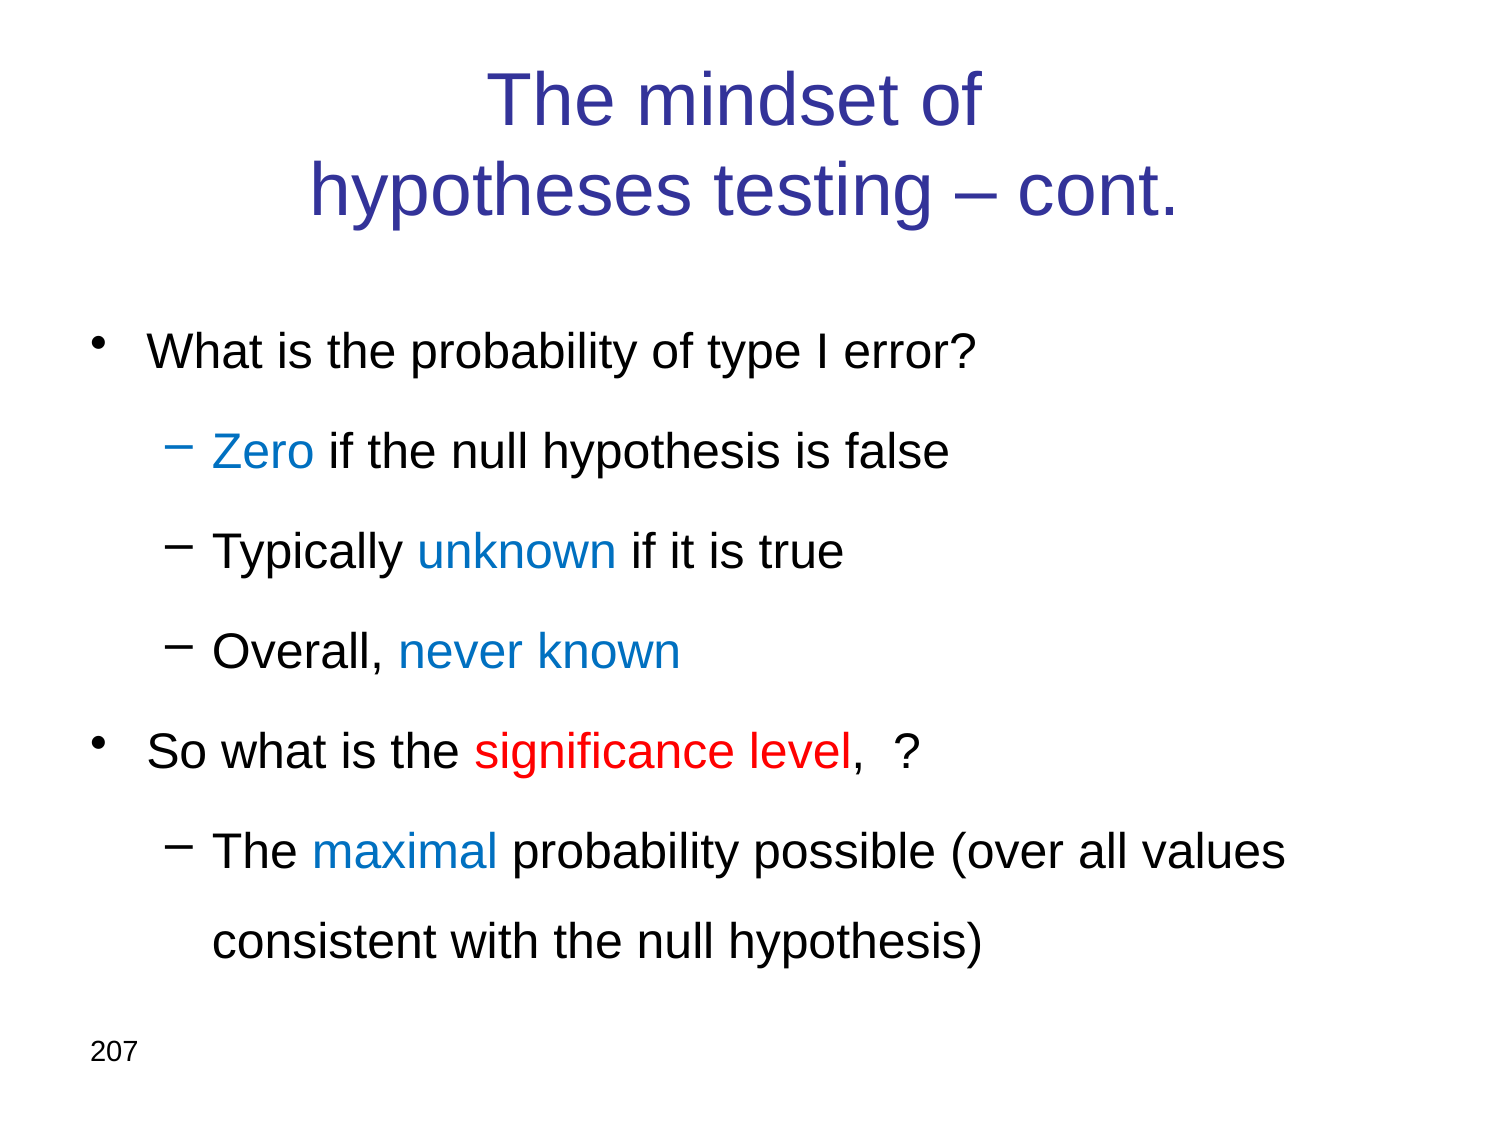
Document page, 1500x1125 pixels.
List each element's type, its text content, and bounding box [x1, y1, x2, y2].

title The mindset of hypotheses testing – cont. [70, 46, 1421, 235]
slide_number 207 [74, 1024, 426, 1103]
